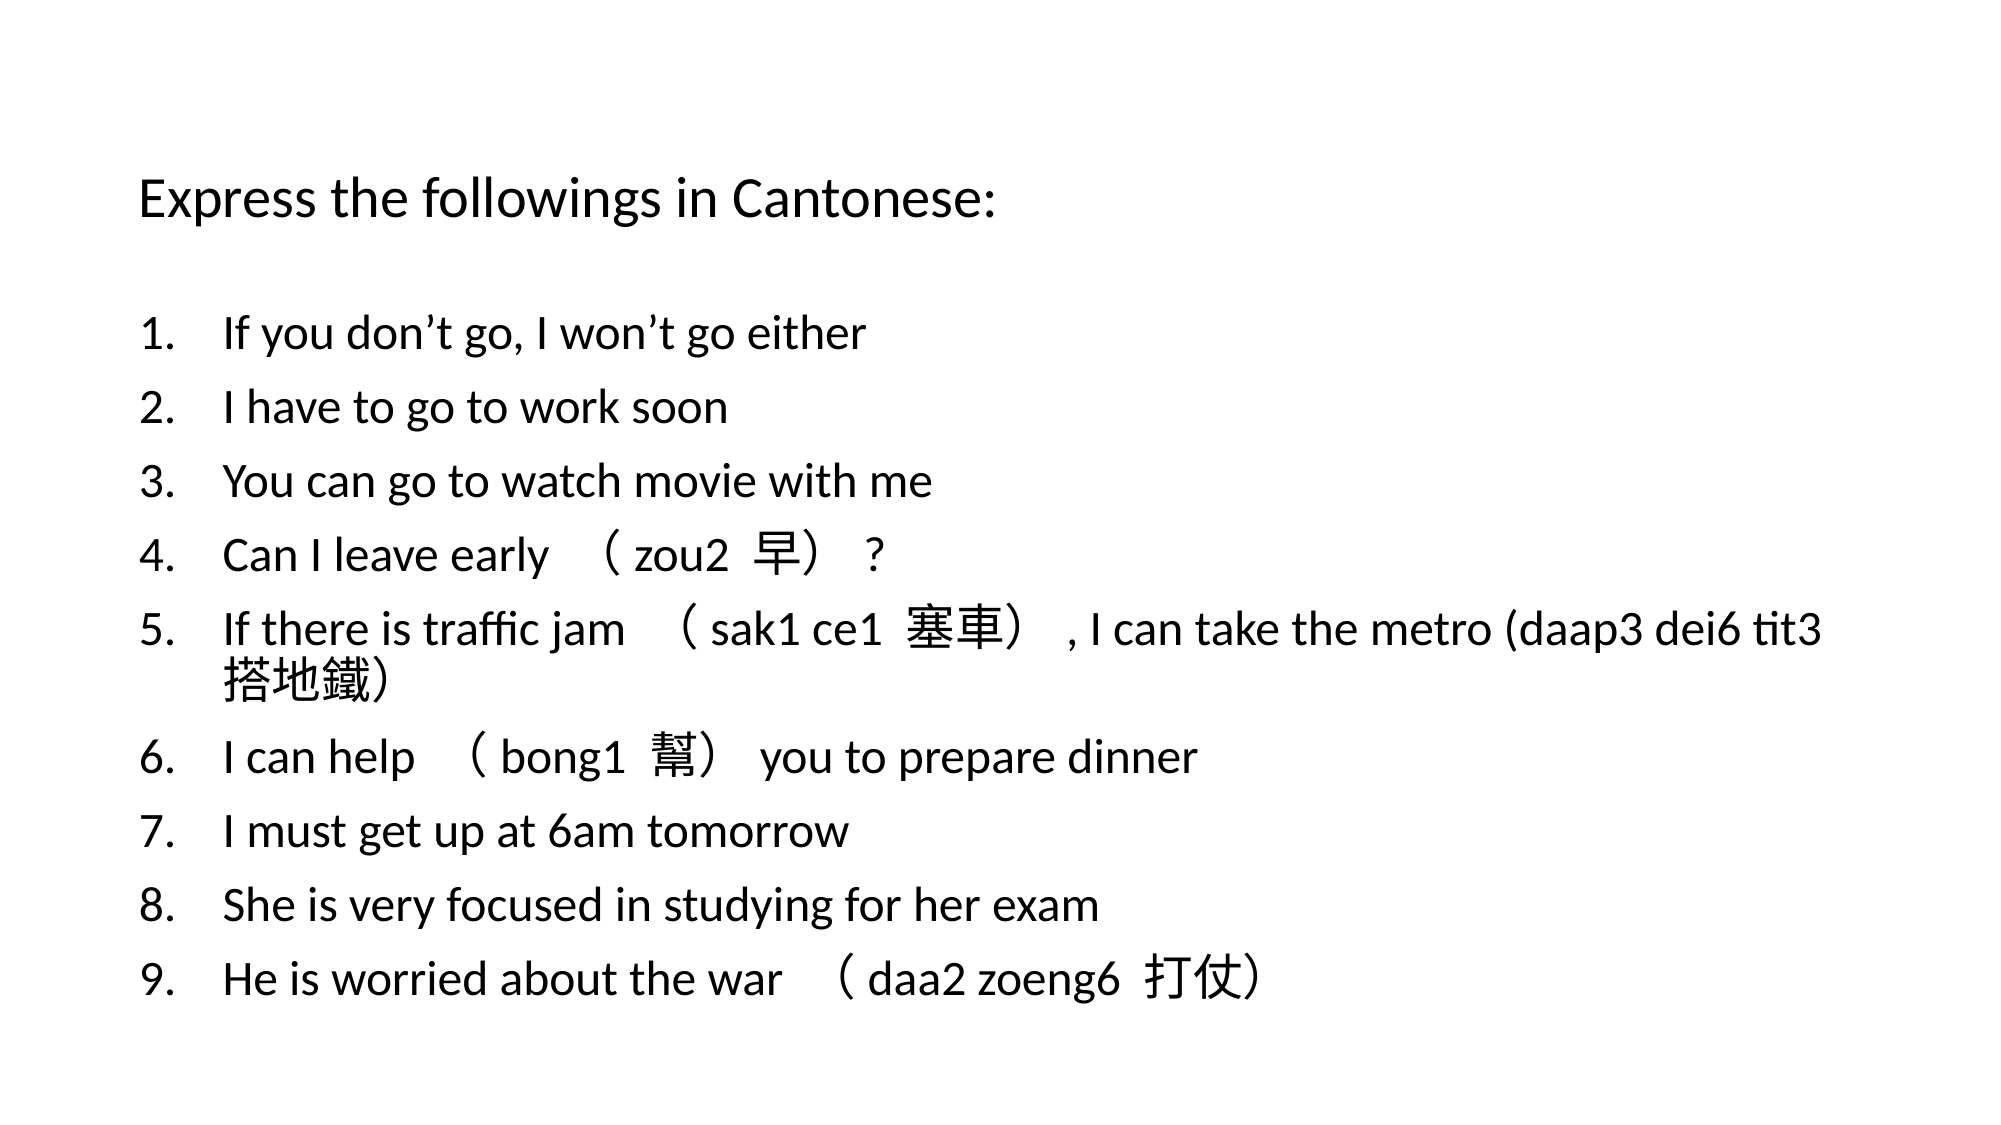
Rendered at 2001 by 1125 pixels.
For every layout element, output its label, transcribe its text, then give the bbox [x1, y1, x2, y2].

text_box Express the followings in Cantonese: [124, 152, 1764, 237]
list If you don’t go, I won’t go either I have to go to work soon You can go to watch movie with me Can I leave early （zou2 早）? If there is traffic jam （sak1 ce1 塞車）, I can take the metro (daap3 dei6 tit3 搭地鐵） I can help （bong1 幫）you to prepare dinner I must get up at 6am tomorrow She is very focused in studying for her exam He is worried about the war （daa2 zoeng6 打仗） [124, 299, 1863, 1014]
